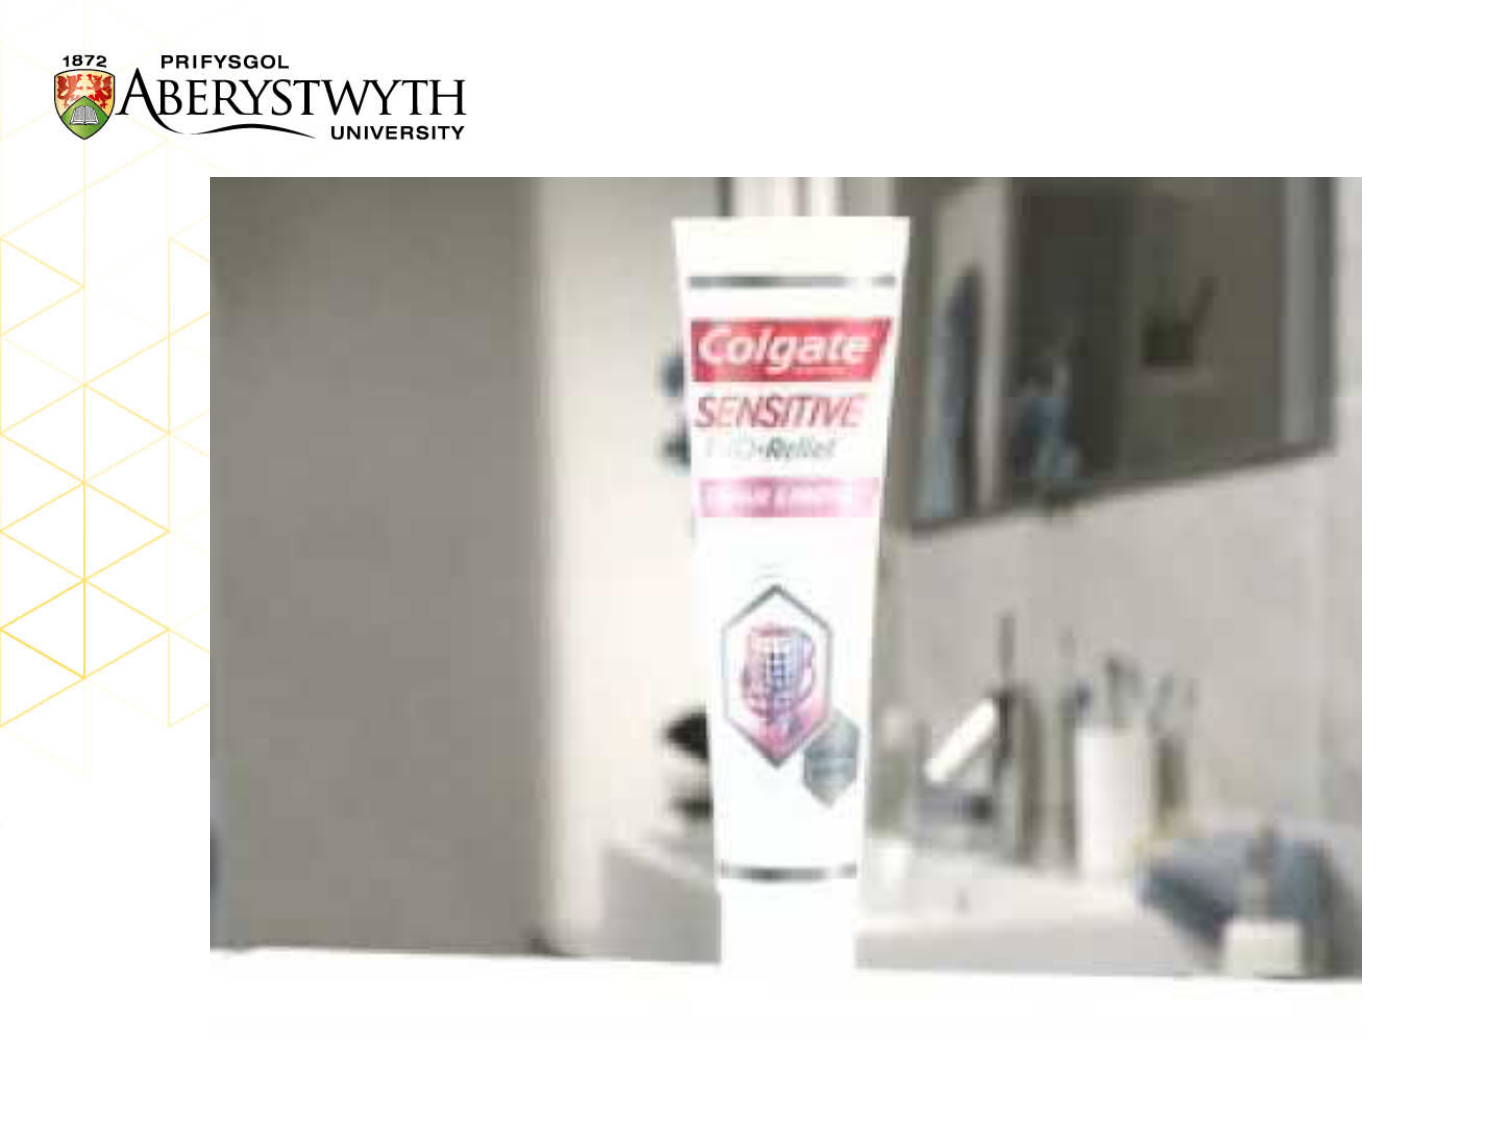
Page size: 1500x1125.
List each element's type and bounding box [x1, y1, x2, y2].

picture [0, 0, 1500, 1125]
text_box [208, 176, 1363, 1041]
